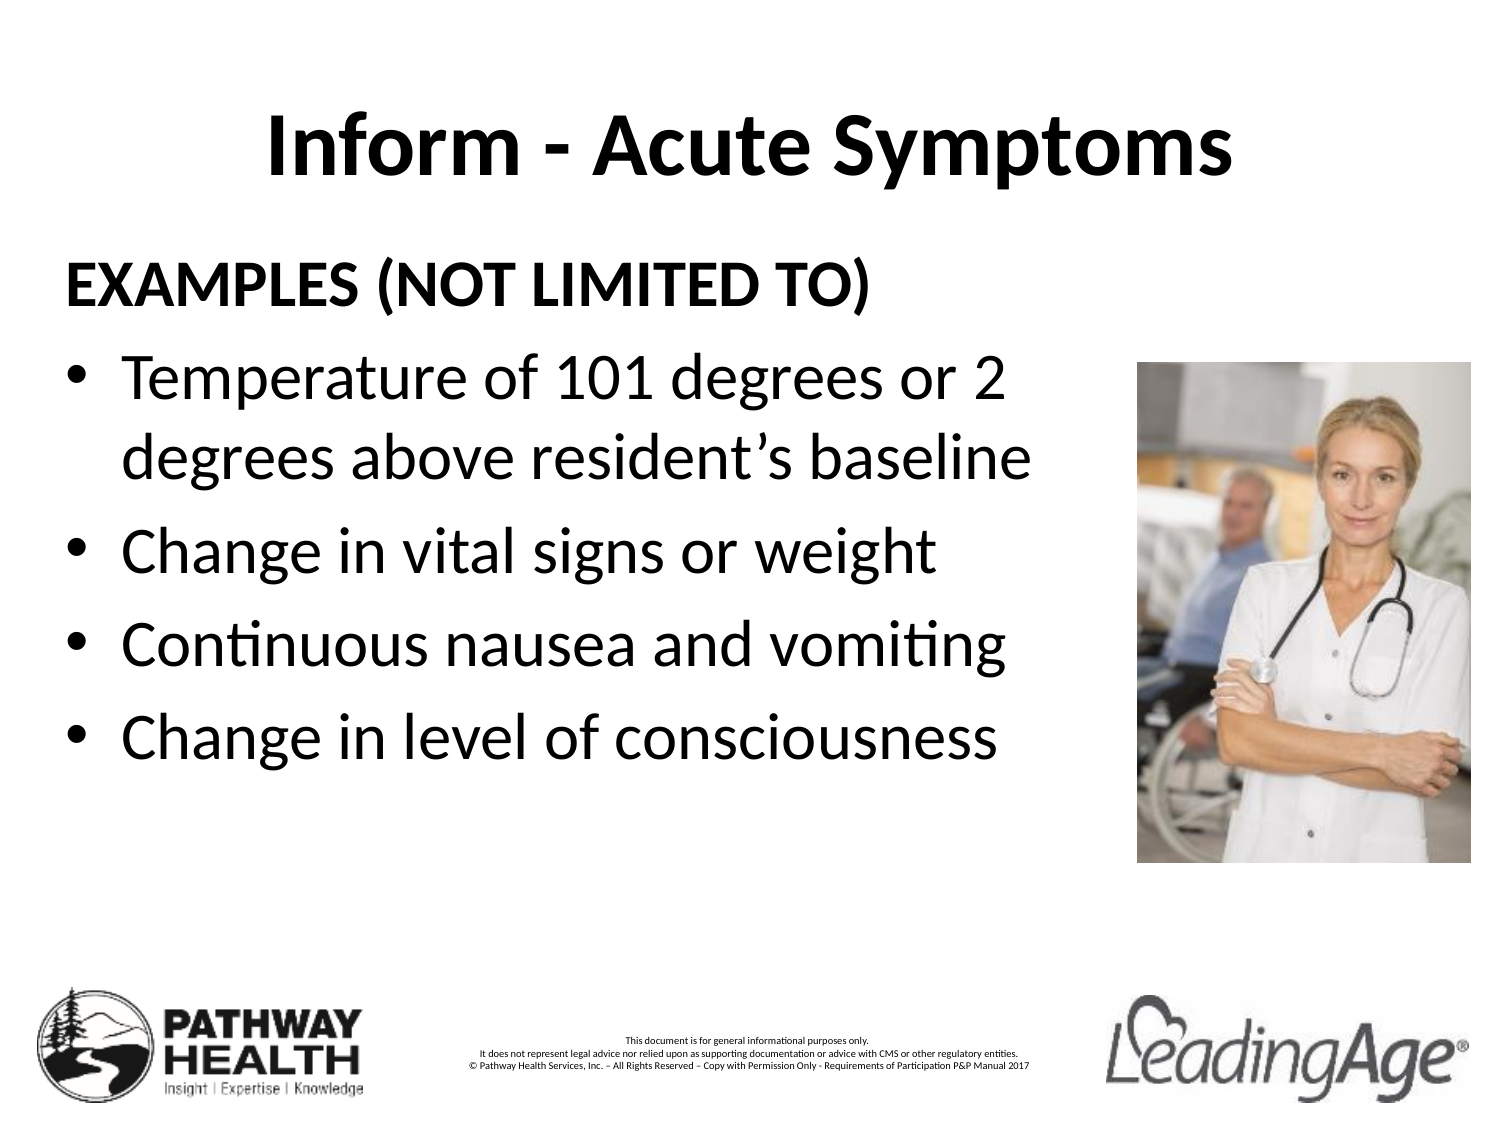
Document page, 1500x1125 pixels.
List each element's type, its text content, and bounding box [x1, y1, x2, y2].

title Inform - Acute Symptoms [75, 45, 1425, 233]
picture [1137, 362, 1472, 863]
list EXAMPLES (NOT LIMITED TO) Temperature of 101 degrees or 2 degrees above resident’s baseline Change in vital signs or weight Continuous nausea and vomiting Change in level of consciousness [50, 232, 1113, 1088]
picture [1106, 995, 1469, 1103]
picture [37, 986, 363, 1103]
